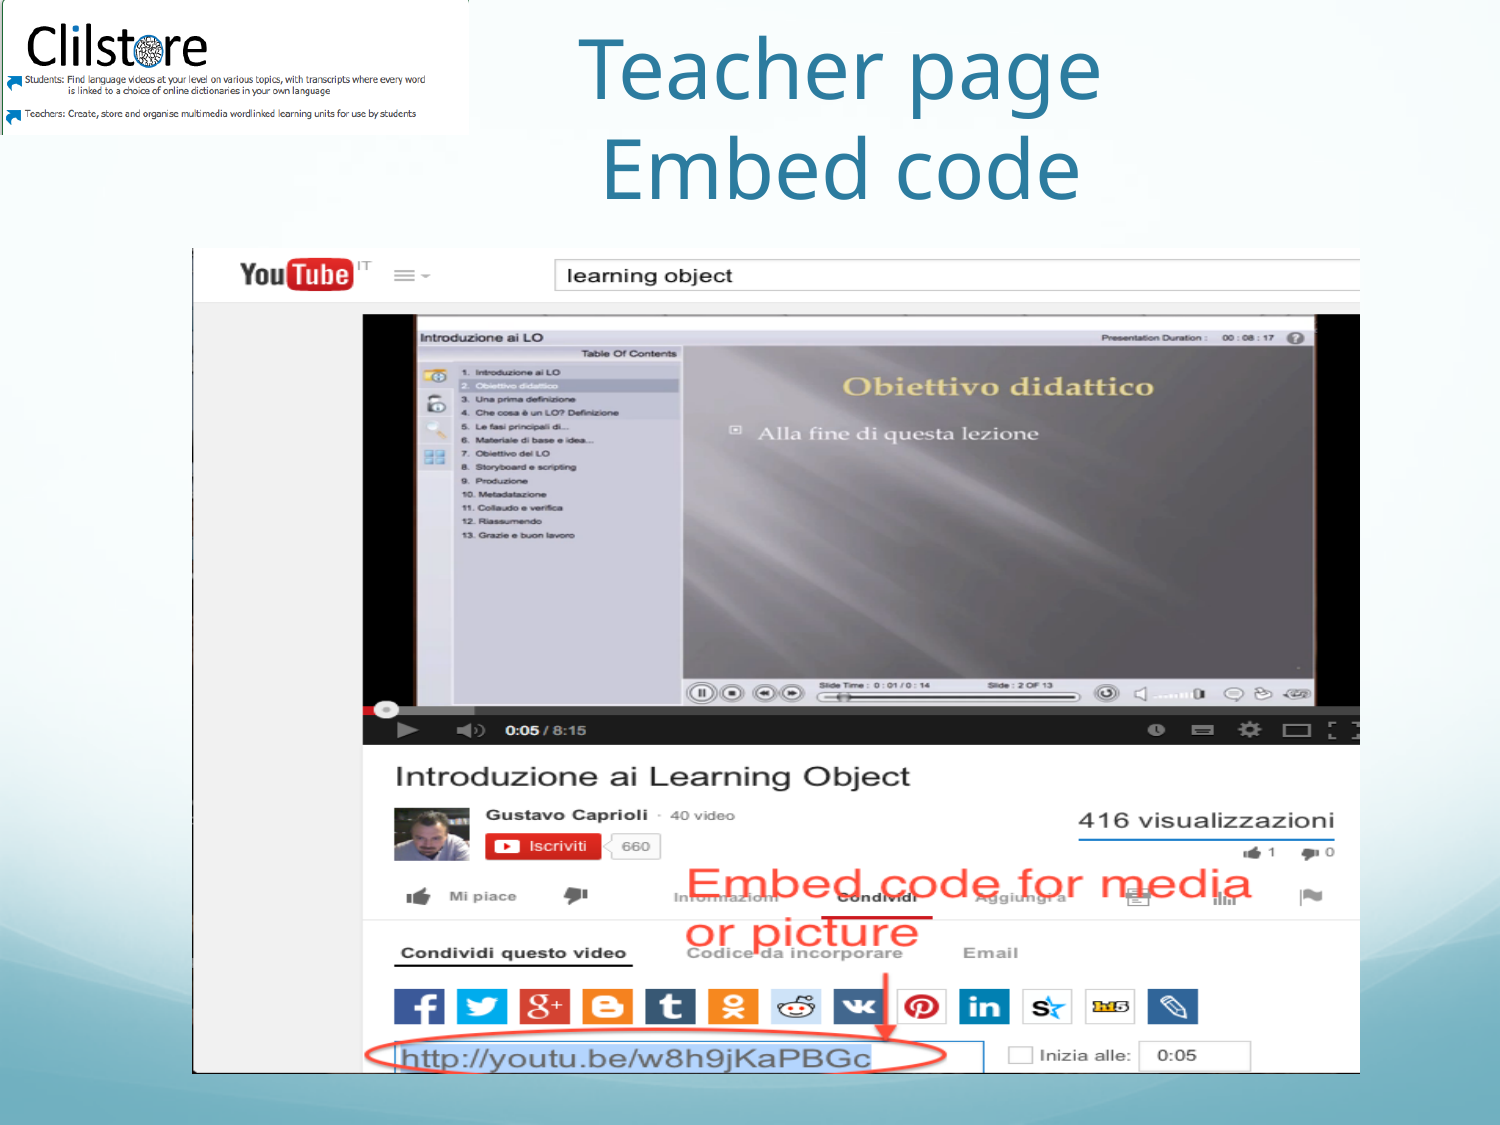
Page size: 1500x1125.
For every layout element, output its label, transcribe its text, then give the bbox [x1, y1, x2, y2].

title Teacher page Embed code [192, 0, 1500, 224]
picture [191, 247, 1360, 1075]
picture [0, 0, 470, 136]
